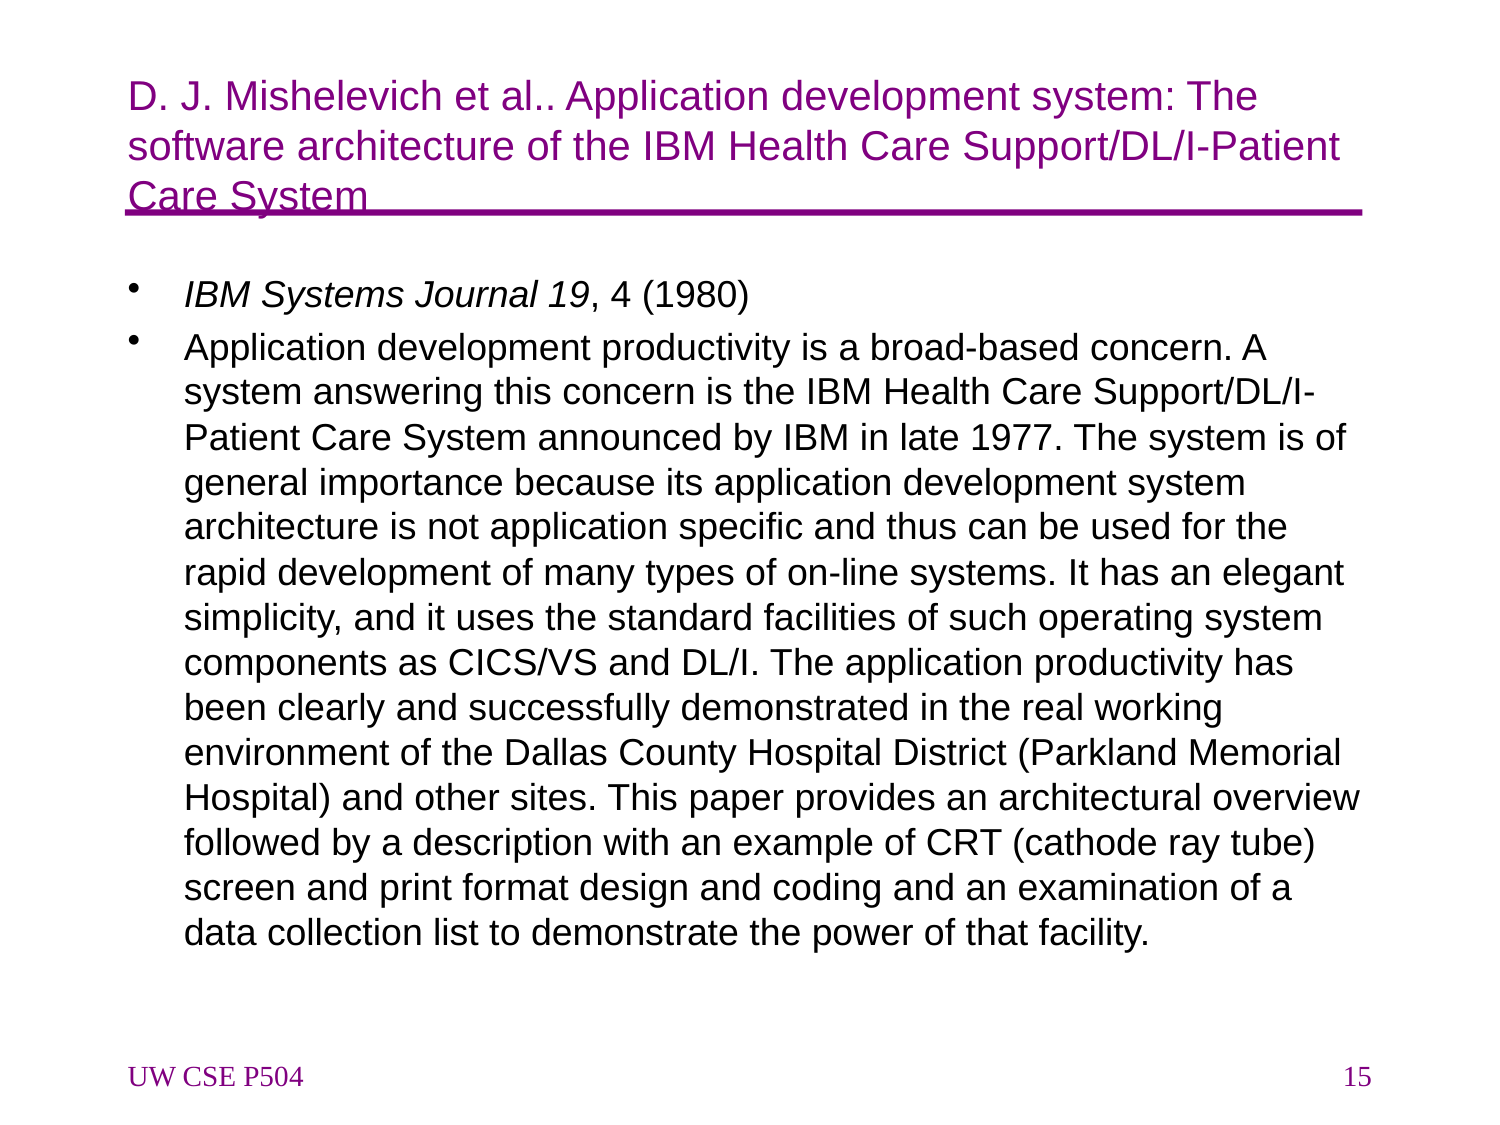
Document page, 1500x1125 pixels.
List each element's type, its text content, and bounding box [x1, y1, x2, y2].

title D. J. Mishelevich et al.. Application development system: The software architecture of the IBM Health Care Support/DL/I-Patient Care System [112, 49, 1388, 238]
slide_number UW CSE P504 [112, 1049, 426, 1125]
list IBM Systems Journal 19, 4 (1980) Application development productivity is a broad-based concern. A system answering this concern is the IBM Health Care Support/DL/I-Patient Care System announced by IBM in late 1977. The system is of general importance because its application development system architecture is not application specific and thus can be used for the rapid development of many types of on-line systems. It has an elegant simplicity, and it uses the standard facilities of such operating system components as CICS/VS and DL/I. The application productivity has been clearly and successfully demonstrated in the real working environment of the Dallas County Hospital District (Parkland Memorial Hospital) and other sites. This paper provides an architectural overview followed by a description with an example of CRT (cathode ray tube) screen and print format design and coding and an examination of a data collection list to demonstrate the power of that facility. [112, 262, 1388, 1001]
slide_number 15 [1074, 1049, 1388, 1125]
